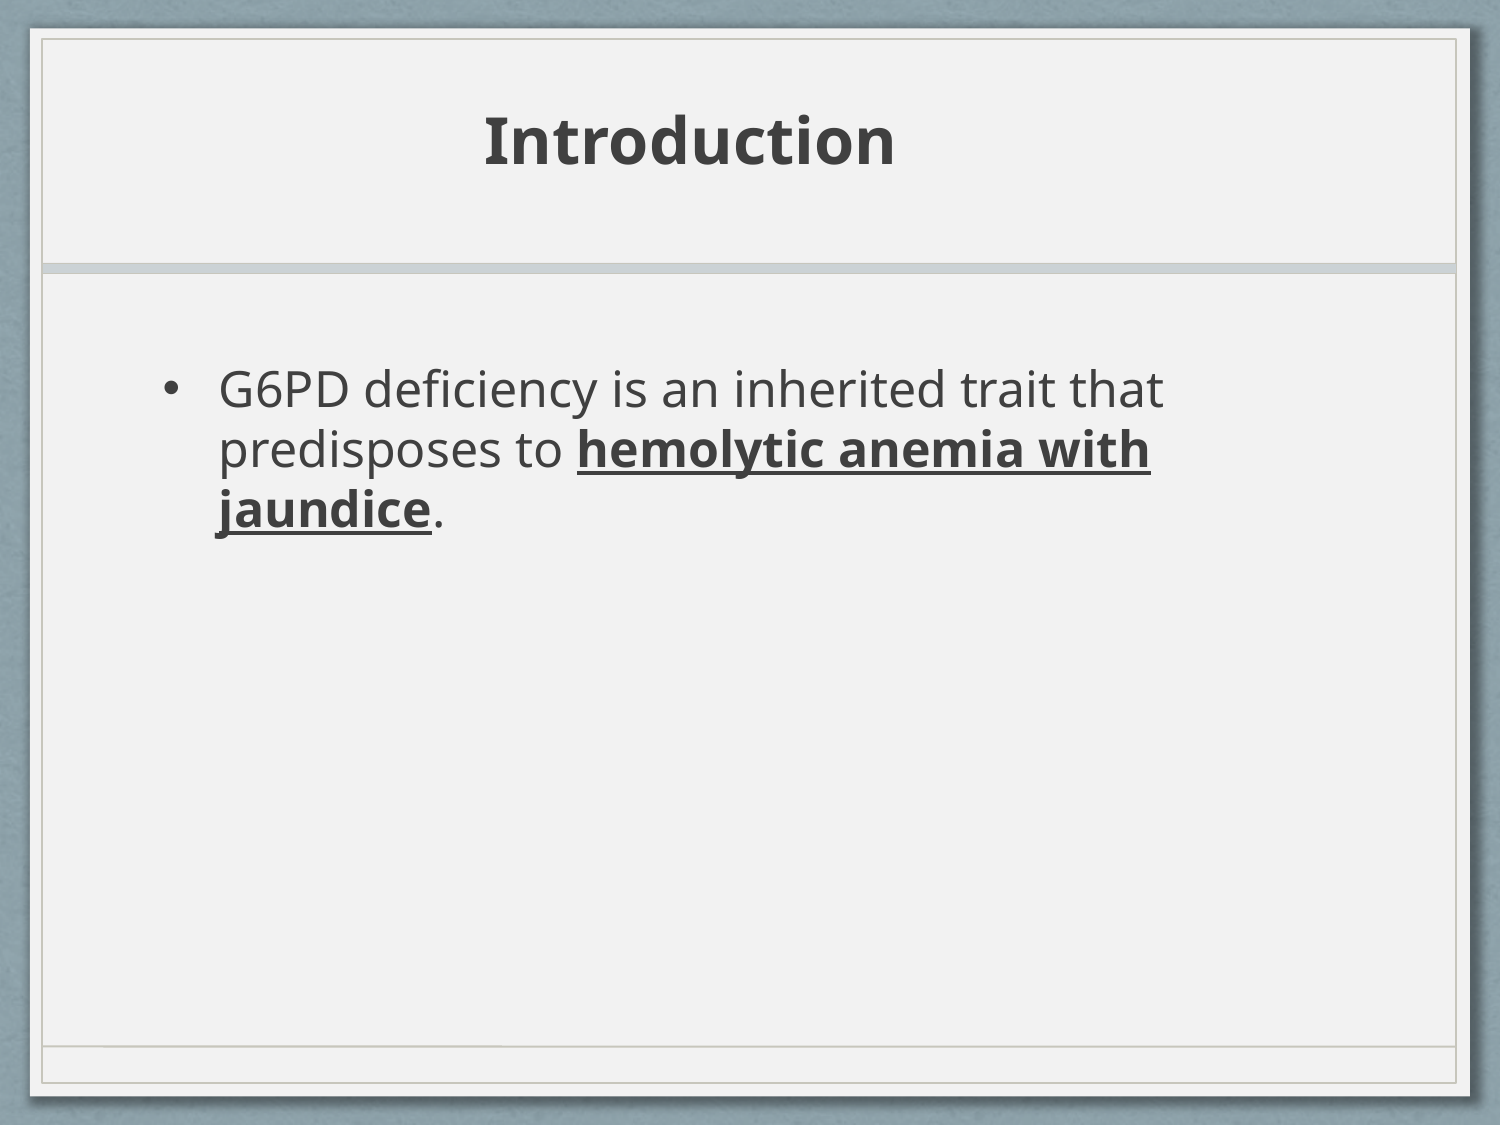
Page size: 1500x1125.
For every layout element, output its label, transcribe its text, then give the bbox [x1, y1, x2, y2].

title Introduction [97, 92, 1303, 264]
list G6PD deficiency is an inherited trait that predisposes to hemolytic anemia with jaundice. [147, 350, 1353, 995]
